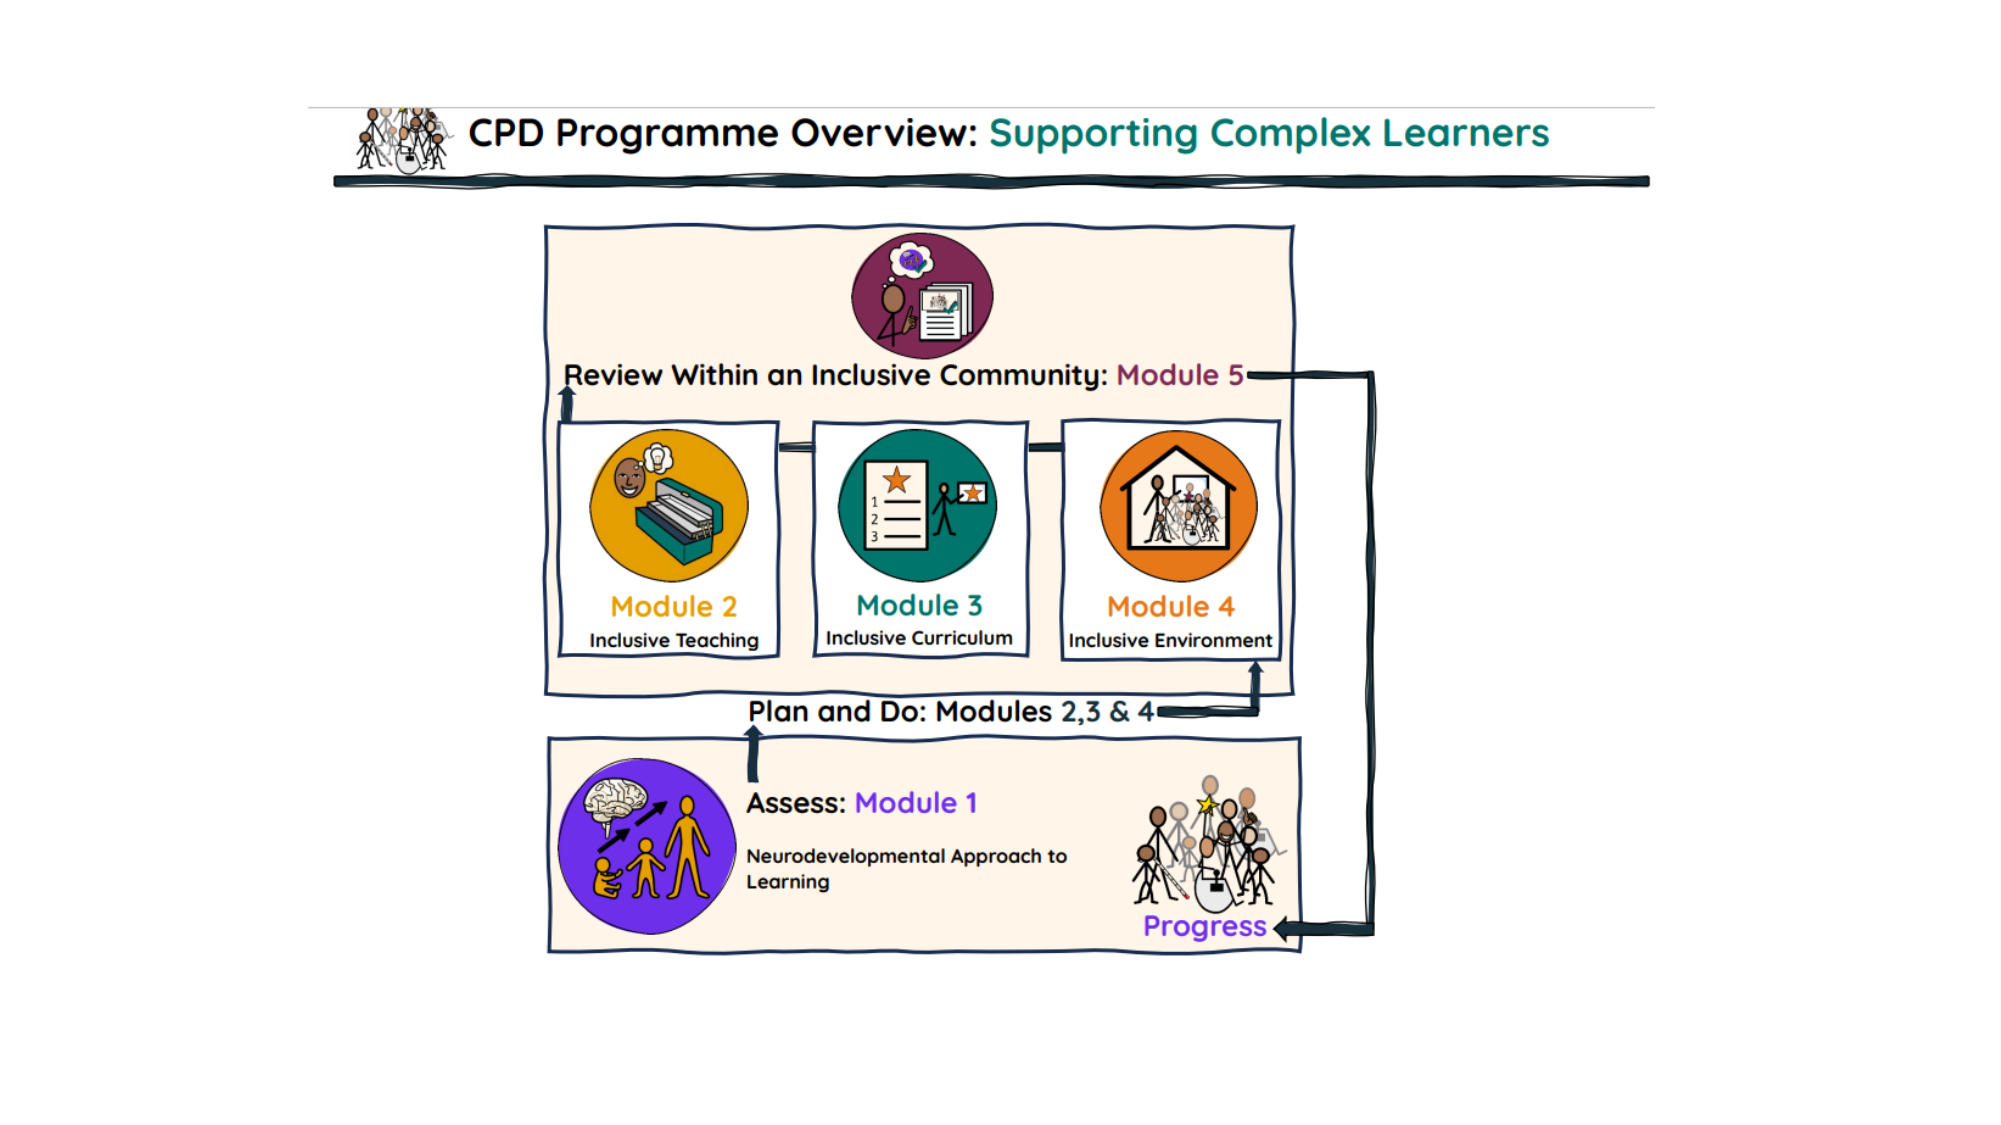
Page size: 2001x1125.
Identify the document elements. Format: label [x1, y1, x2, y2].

picture [308, 106, 1655, 1019]
